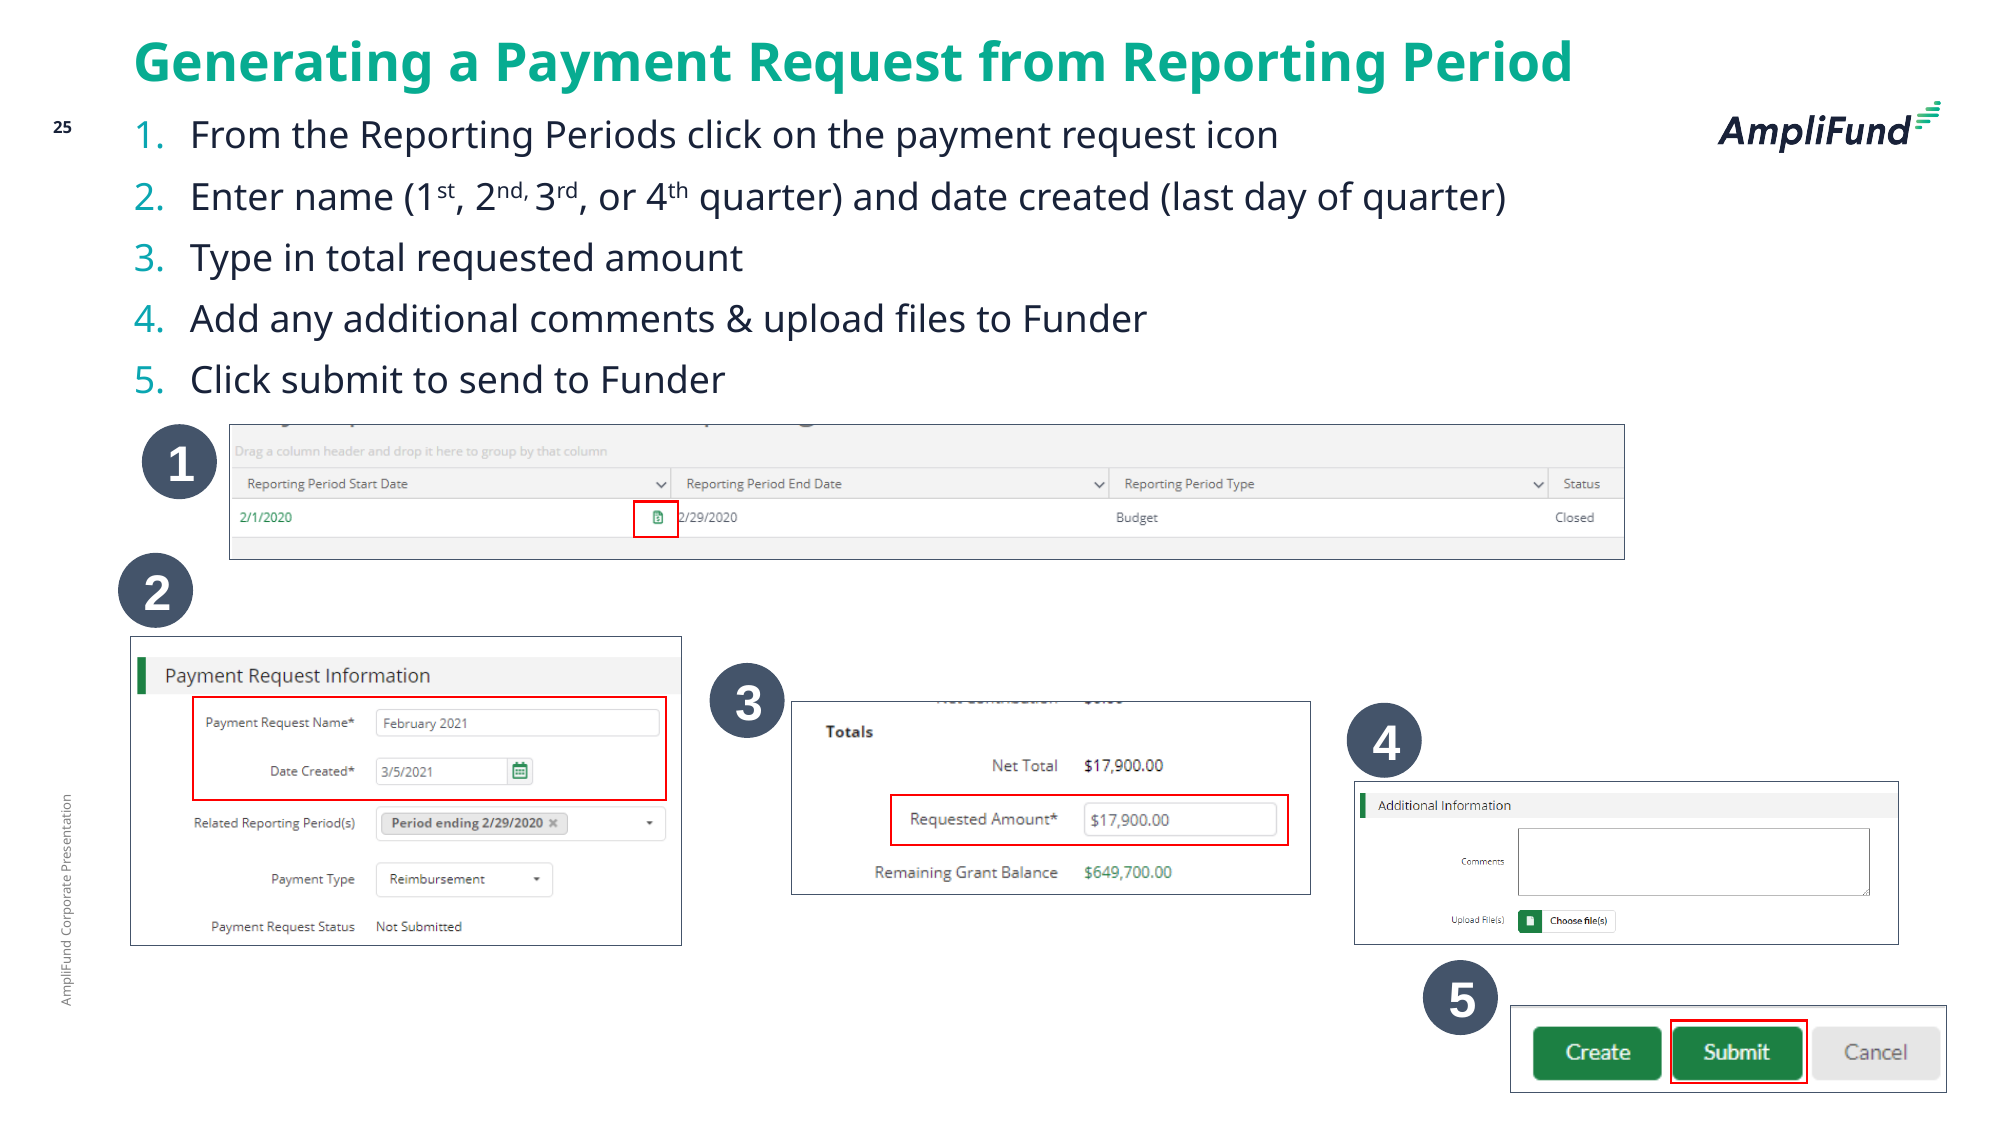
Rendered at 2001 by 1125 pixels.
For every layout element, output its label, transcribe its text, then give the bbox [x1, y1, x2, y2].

picture [791, 701, 1311, 895]
picture [129, 636, 682, 946]
text_box 1 [140, 423, 218, 501]
text_box 4 [1345, 701, 1423, 779]
picture [1510, 1005, 1947, 1093]
list From the Reporting Periods click on the payment request icon Enter name (1st, 2nd, 3rd, or 4th quarter) and date created (last day of quarter) Type in total requested amount Add any additional comments & upload files to Funder Click submit to send to Funder [118, 109, 1664, 893]
text_box 3 [708, 661, 786, 739]
text_box 2 [117, 551, 195, 629]
slide_number 25 [32, 101, 93, 153]
picture [229, 424, 1625, 560]
picture [1353, 781, 1899, 945]
picture [1717, 101, 1941, 153]
text_box 5 [1421, 959, 1499, 1037]
list Generating a Payment Request from Reporting Period [118, 20, 1600, 109]
